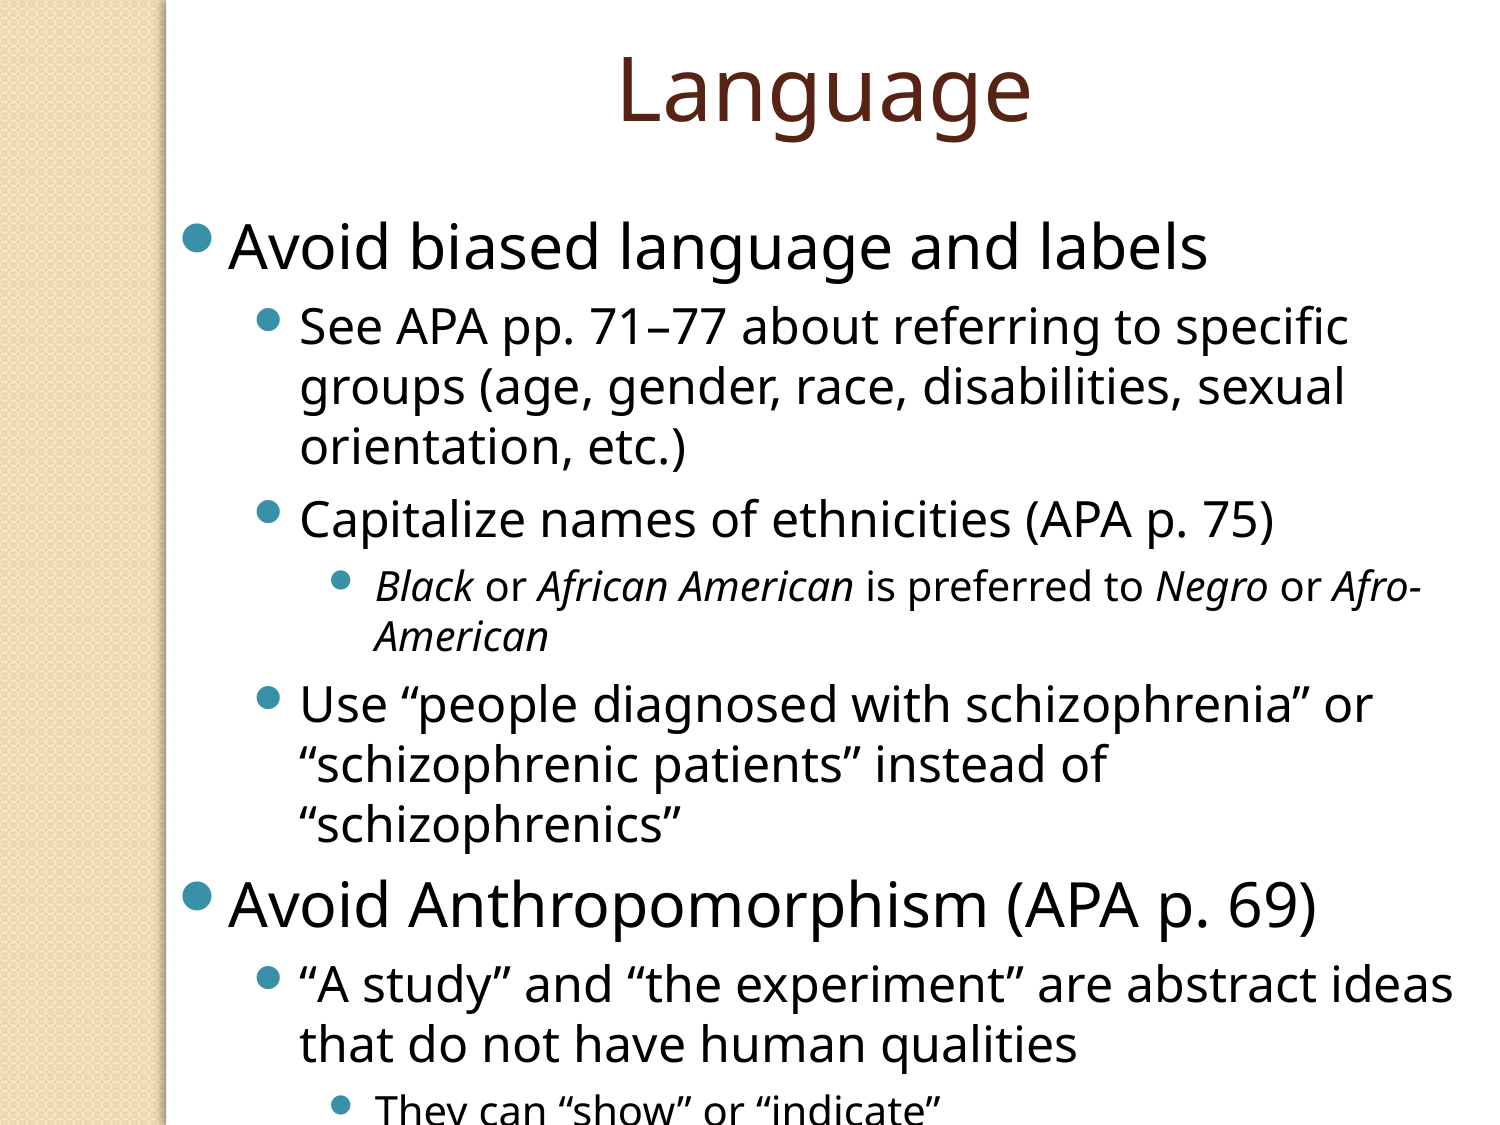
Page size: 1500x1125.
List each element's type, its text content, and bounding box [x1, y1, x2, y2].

text_box Language [224, 24, 1425, 151]
text_box Avoid biased language and labels See APA pp. 71–77 about referring to specific groups (age, gender, race, disabilities, sexual orientation, etc.) Capitalize names of ethnicities (APA p. 75) Black or African American is preferred to Negro or Afro-American Use “people diagnosed with schizophrenia” or “schizophrenic patients” instead of “schizophrenics” Avoid Anthropomorphism (APA p. 69) “A study” and “the experiment” are abstract ideas that do not have human qualities They can “show” or “indicate” People discuss, interpret, etc. [150, 200, 1475, 1075]
